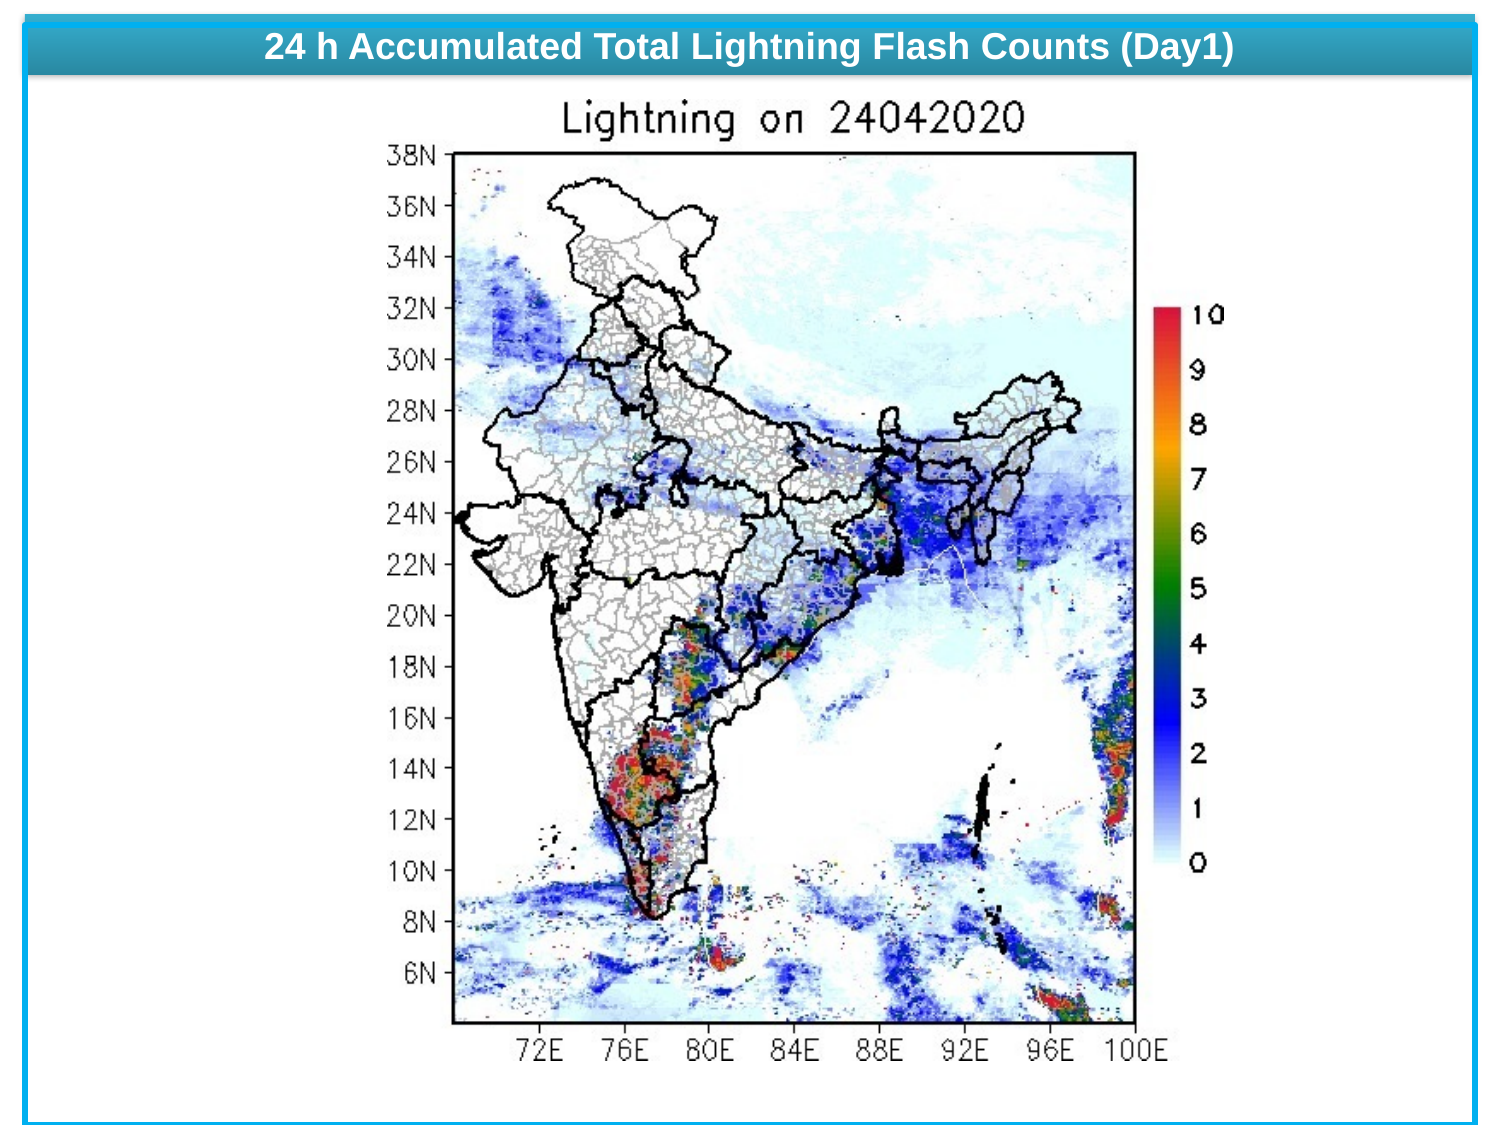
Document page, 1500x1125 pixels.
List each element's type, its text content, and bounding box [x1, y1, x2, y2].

picture [387, 99, 1224, 1061]
text_box [23, 23, 1477, 1125]
text_box 24 h Accumulated Total Lightning Flash Counts (Day1) [24, 14, 1475, 23]
